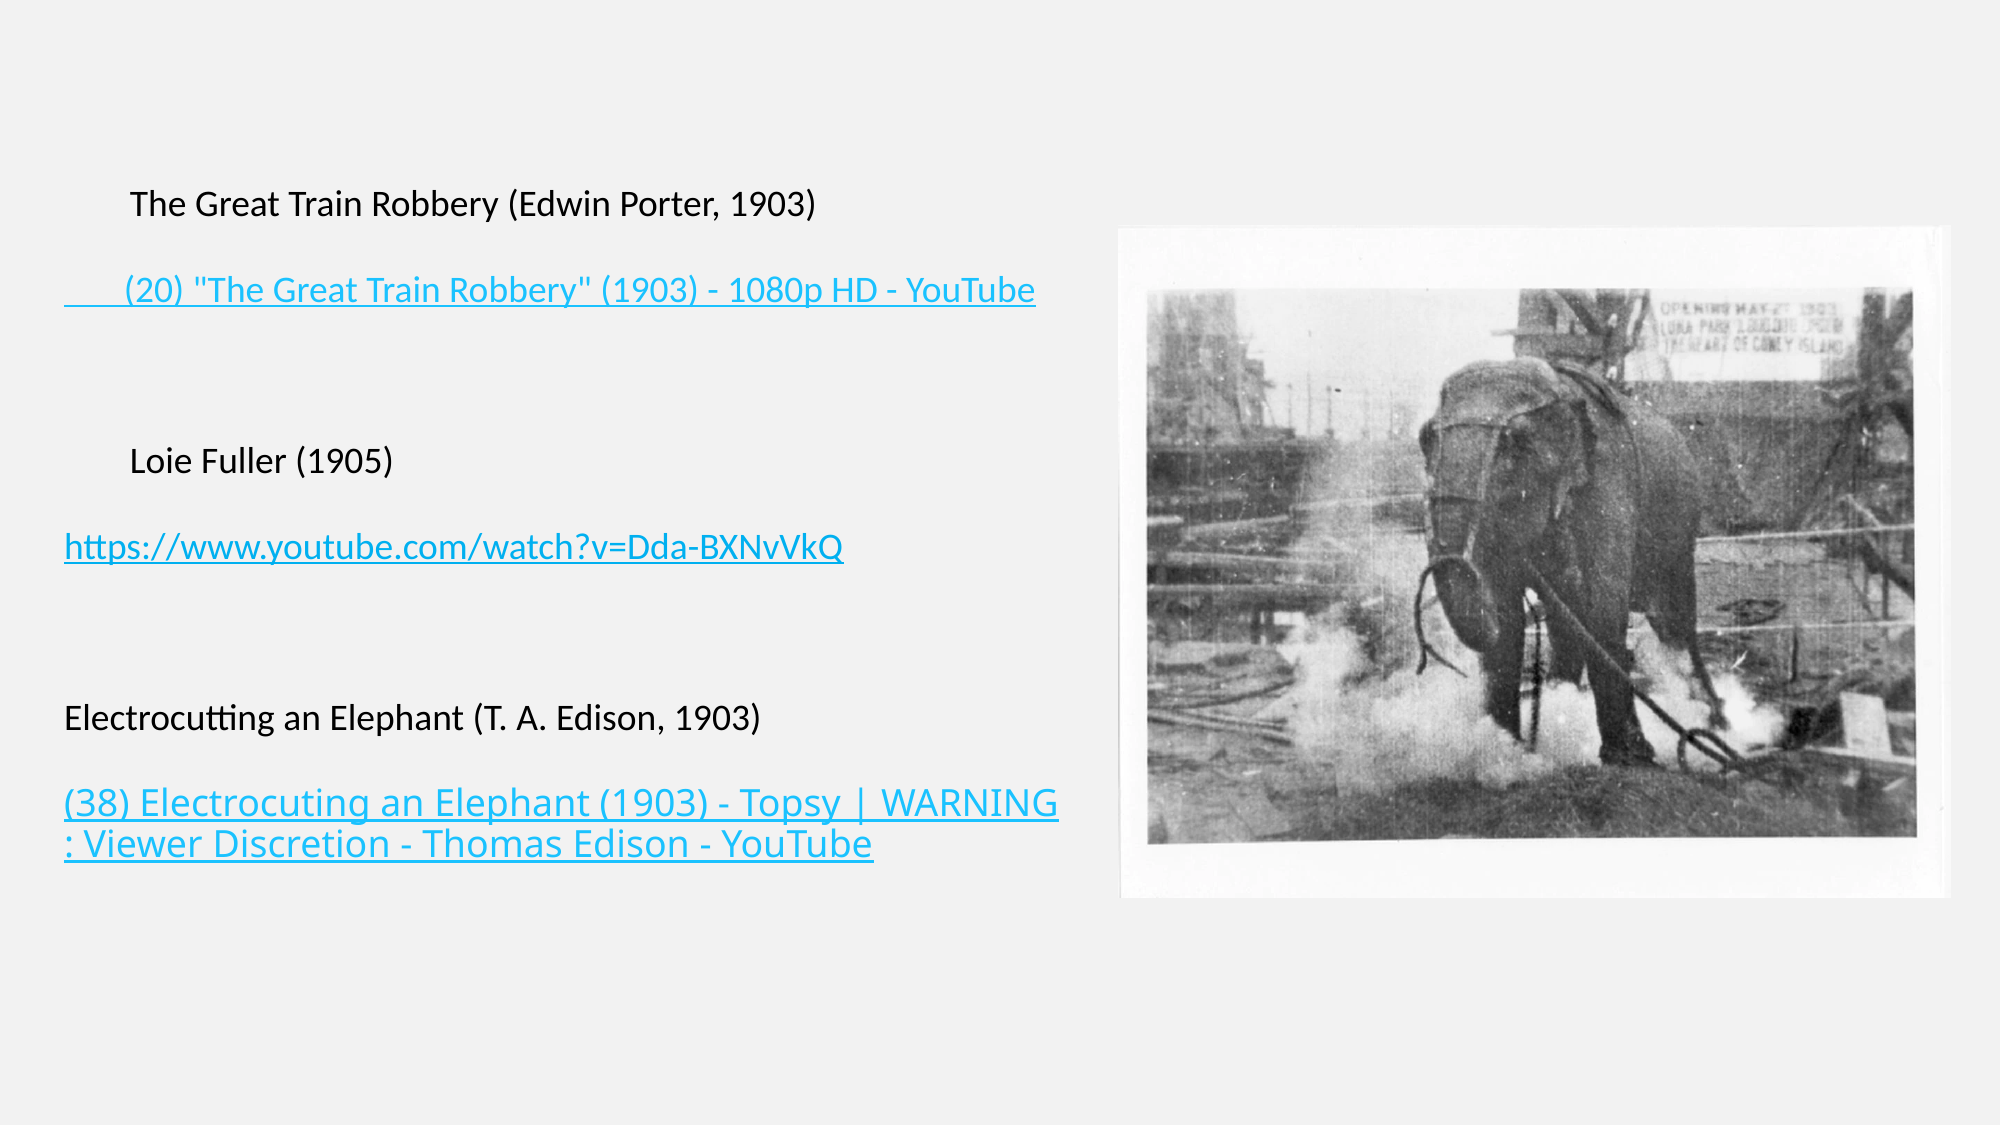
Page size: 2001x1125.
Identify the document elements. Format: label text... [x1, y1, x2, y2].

picture [1118, 225, 1951, 898]
list The Great Train Robbery (Edwin Porter, 1903) (20) "The Great Train Robbery" (1903) - 1080p HD - YouTube Loie Fuller (1905) https://www.youtube.com/watch?v=Dda-BXNvVkQ Electrocutting an Elephant (T. A. Edison, 1903) (38) Electrocuting an Elephant (1903) - Topsy | WARNING: Viewer Discretion - Thomas Edison - YouTube [49, 168, 1078, 898]
